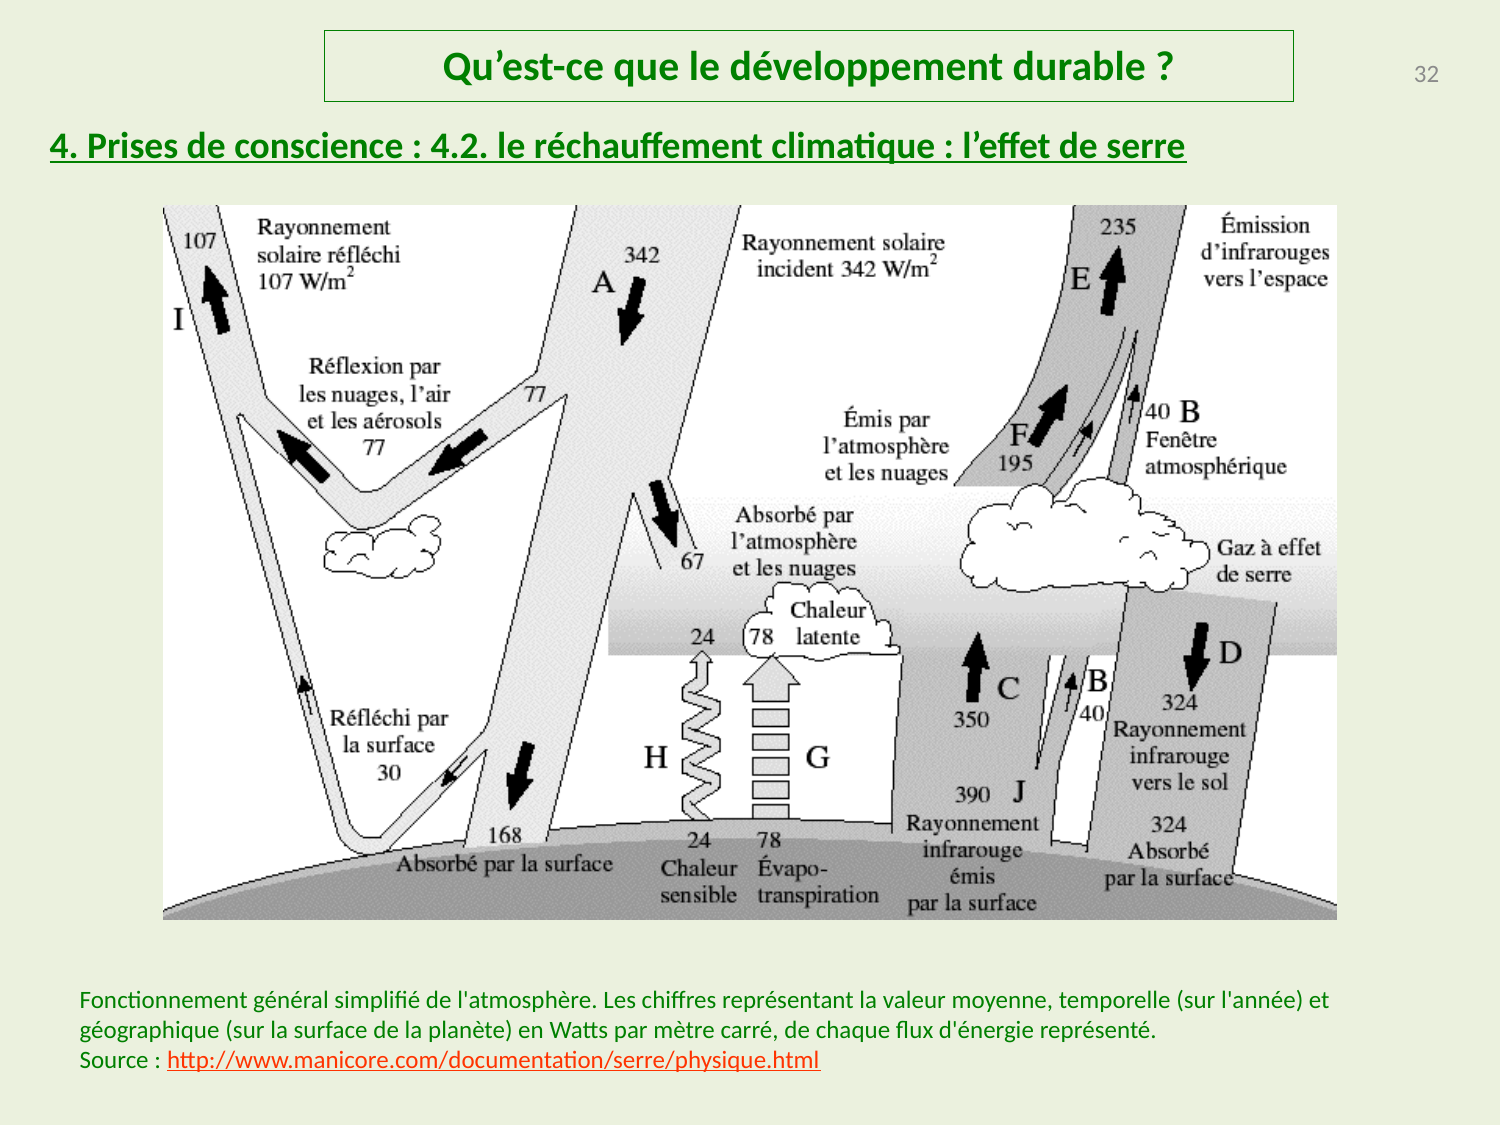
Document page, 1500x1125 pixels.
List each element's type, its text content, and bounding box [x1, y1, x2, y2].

text_box 4. Prises de conscience : 4.2. le réchauffement climatique : l’effet de serre [34, 113, 1203, 174]
slide_number 32 [1104, 42, 1455, 103]
text_box Fonctionnement général simplifié de l'atmosphère. Les chiffres représentant la valeur moyenne, temporelle (sur l'année) et géographique (sur la surface de la planète) en Watts par mètre carré, de chaque flux d'énergie représenté. Source : http://www.manicore.com/documentation/serre/physique.html [64, 975, 1447, 1081]
text_box Qu’est-ce que le développement durable ? [324, 30, 1294, 102]
picture [162, 205, 1337, 920]
